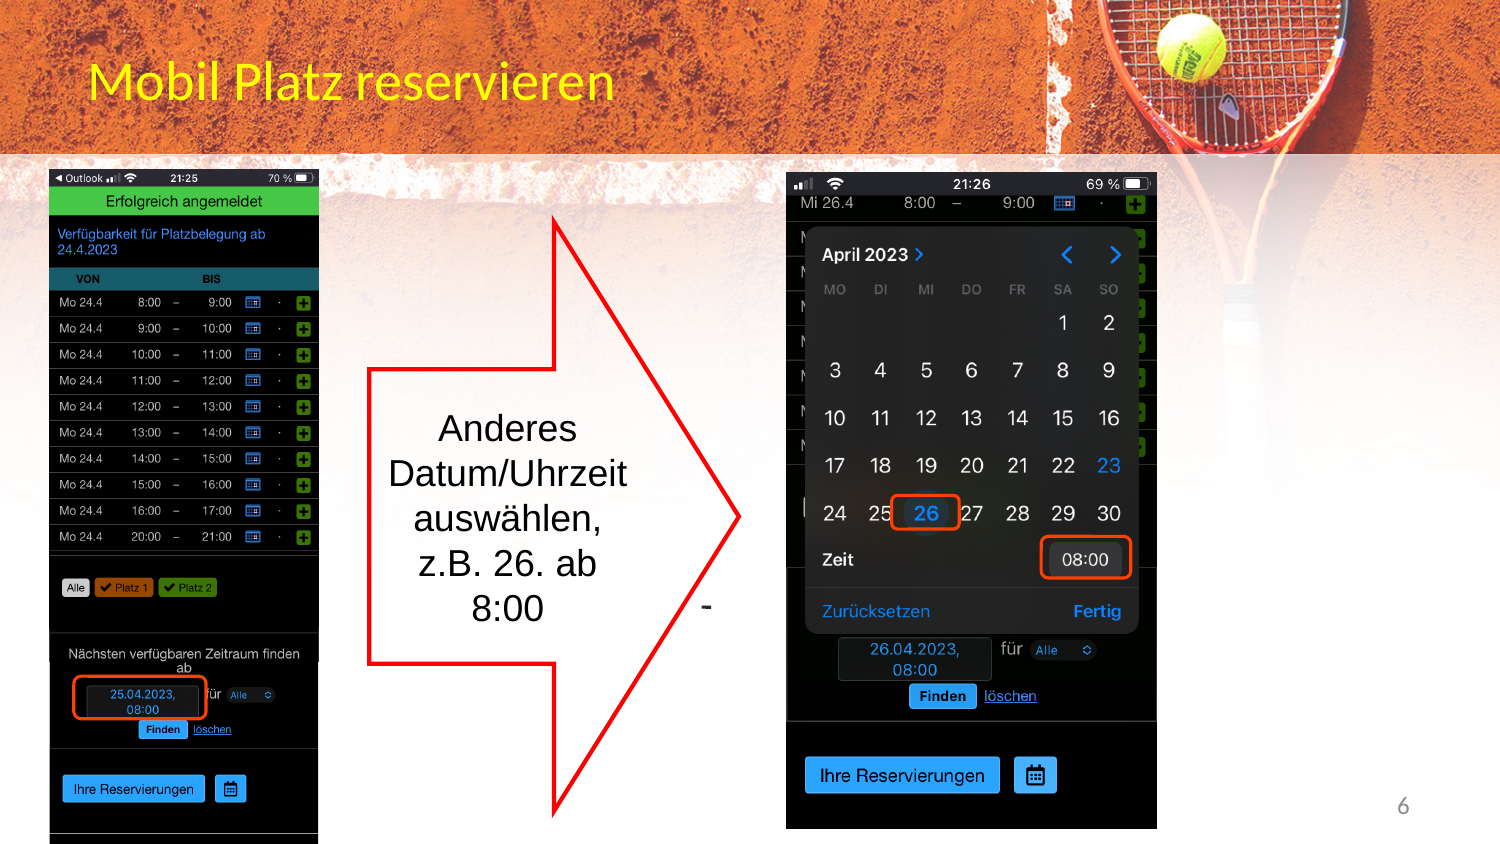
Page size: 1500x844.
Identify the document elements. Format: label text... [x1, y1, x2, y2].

text_box 6 [1161, 782, 1425, 827]
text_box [49, 169, 319, 844]
text_box Mobil Platz reservieren [0, 0, 1500, 156]
text_box Anderes Datum/Uhrzeit auswählen, z.B. 26. ab 8:00 [367, 214, 742, 819]
picture [0, 156, 1500, 844]
text_box [436, 183, 744, 254]
